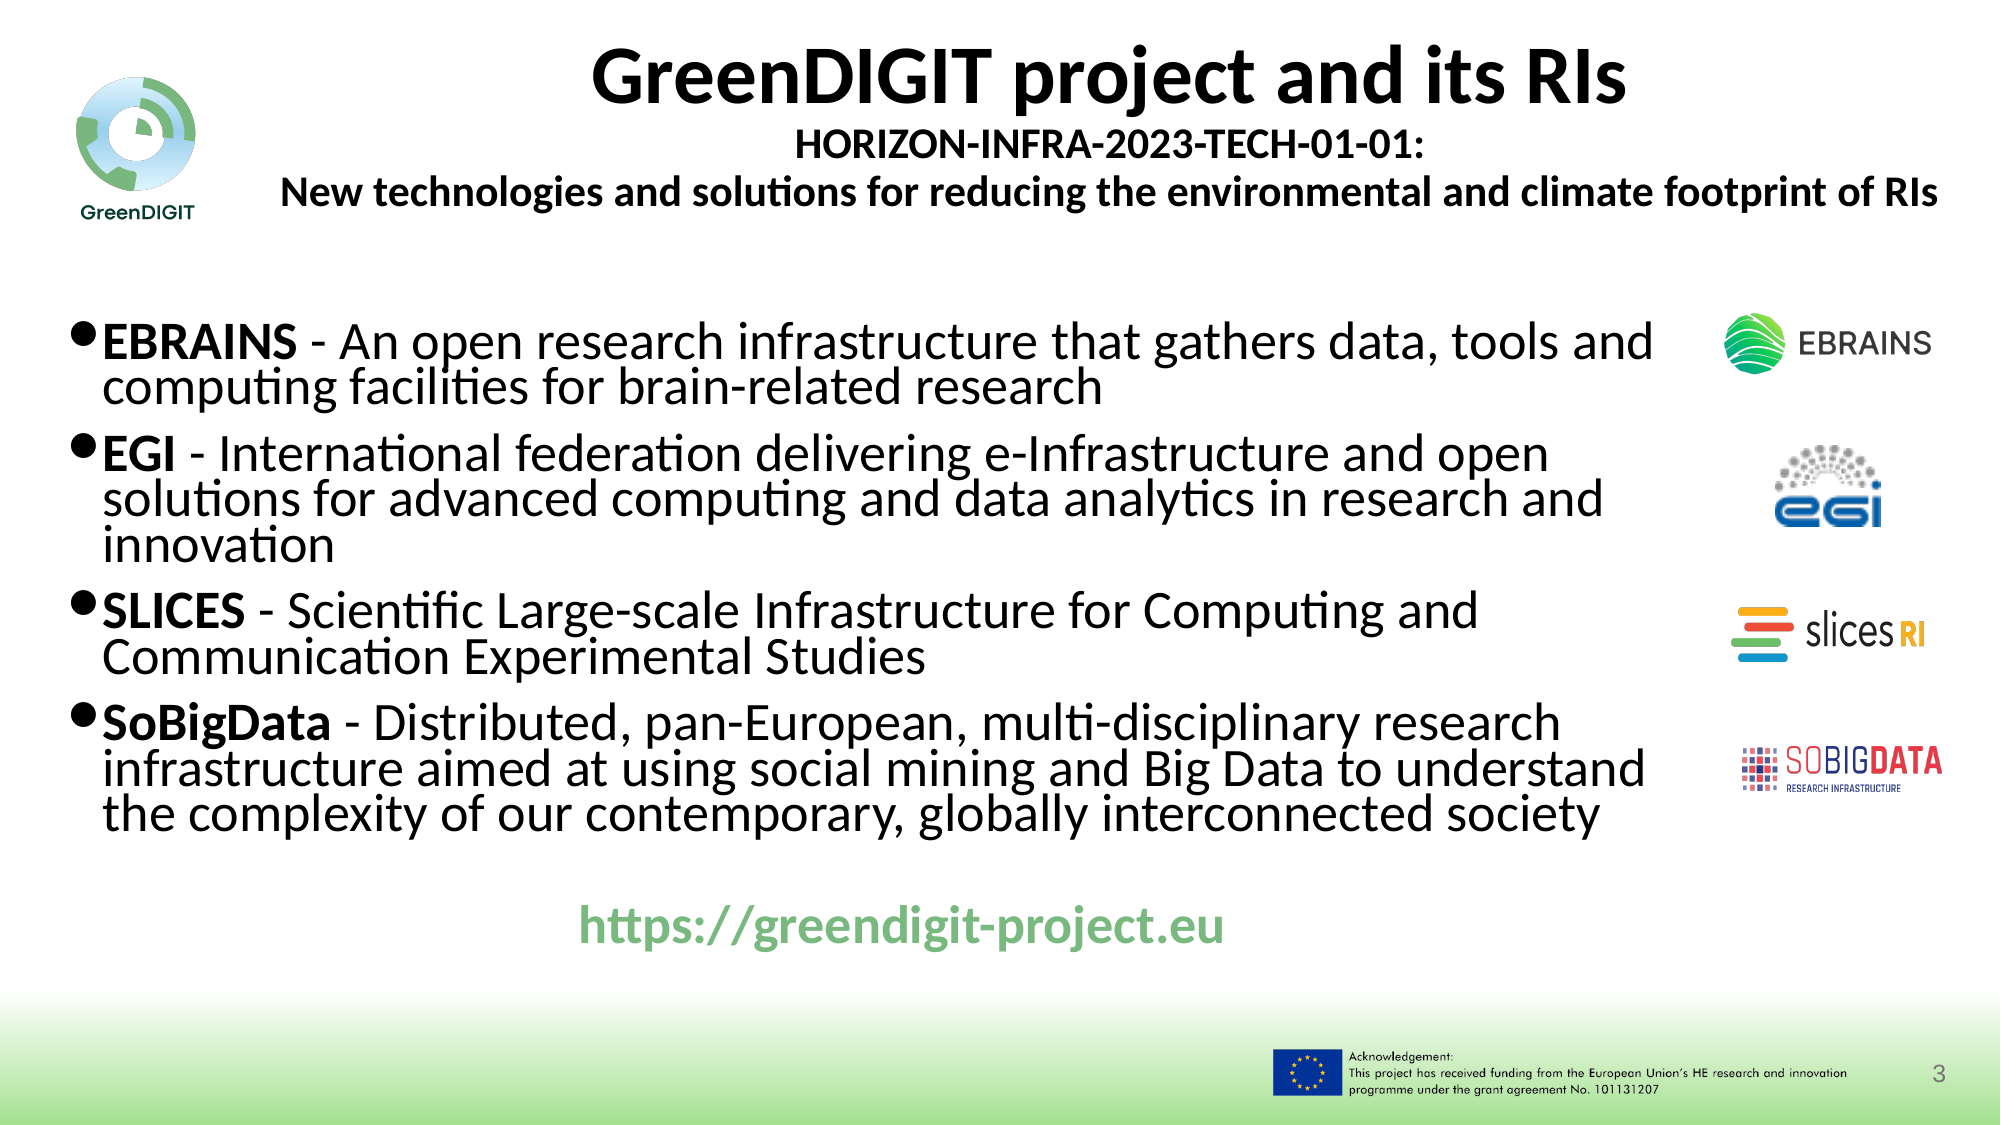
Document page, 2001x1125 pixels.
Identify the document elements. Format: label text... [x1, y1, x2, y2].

picture [1742, 746, 1943, 792]
title GreenDIGIT project and its RIs HORIZON-INFRA-2023-TECH-01-01: New technologies and solutions for reducing the environmental and climate footprint of RIs [259, 22, 1962, 225]
picture [1717, 289, 1938, 397]
slide_number ‹#› [1874, 1042, 1962, 1103]
list EBRAINS - An open research infrastructure that gathers data, tools and computing facilities for brain-related research EGI - International federation delivering e-Infrastructure and open solutions for advanced computing and data analytics in research and innovation SLICES - Scientific Large-scale Infrastructure for Computing and Communication Experimental Studies SoBigData - Distributed, pan-European, multi-disciplinary research infrastructure aimed at using social mining and Big Data to understand the complexity of our contemporary, globally interconnected society https://greendigit-project.eu [50, 315, 1718, 1076]
picture [1684, 538, 1973, 729]
picture [1774, 445, 1881, 527]
picture [1272, 1048, 1849, 1102]
picture [0, 59, 302, 245]
